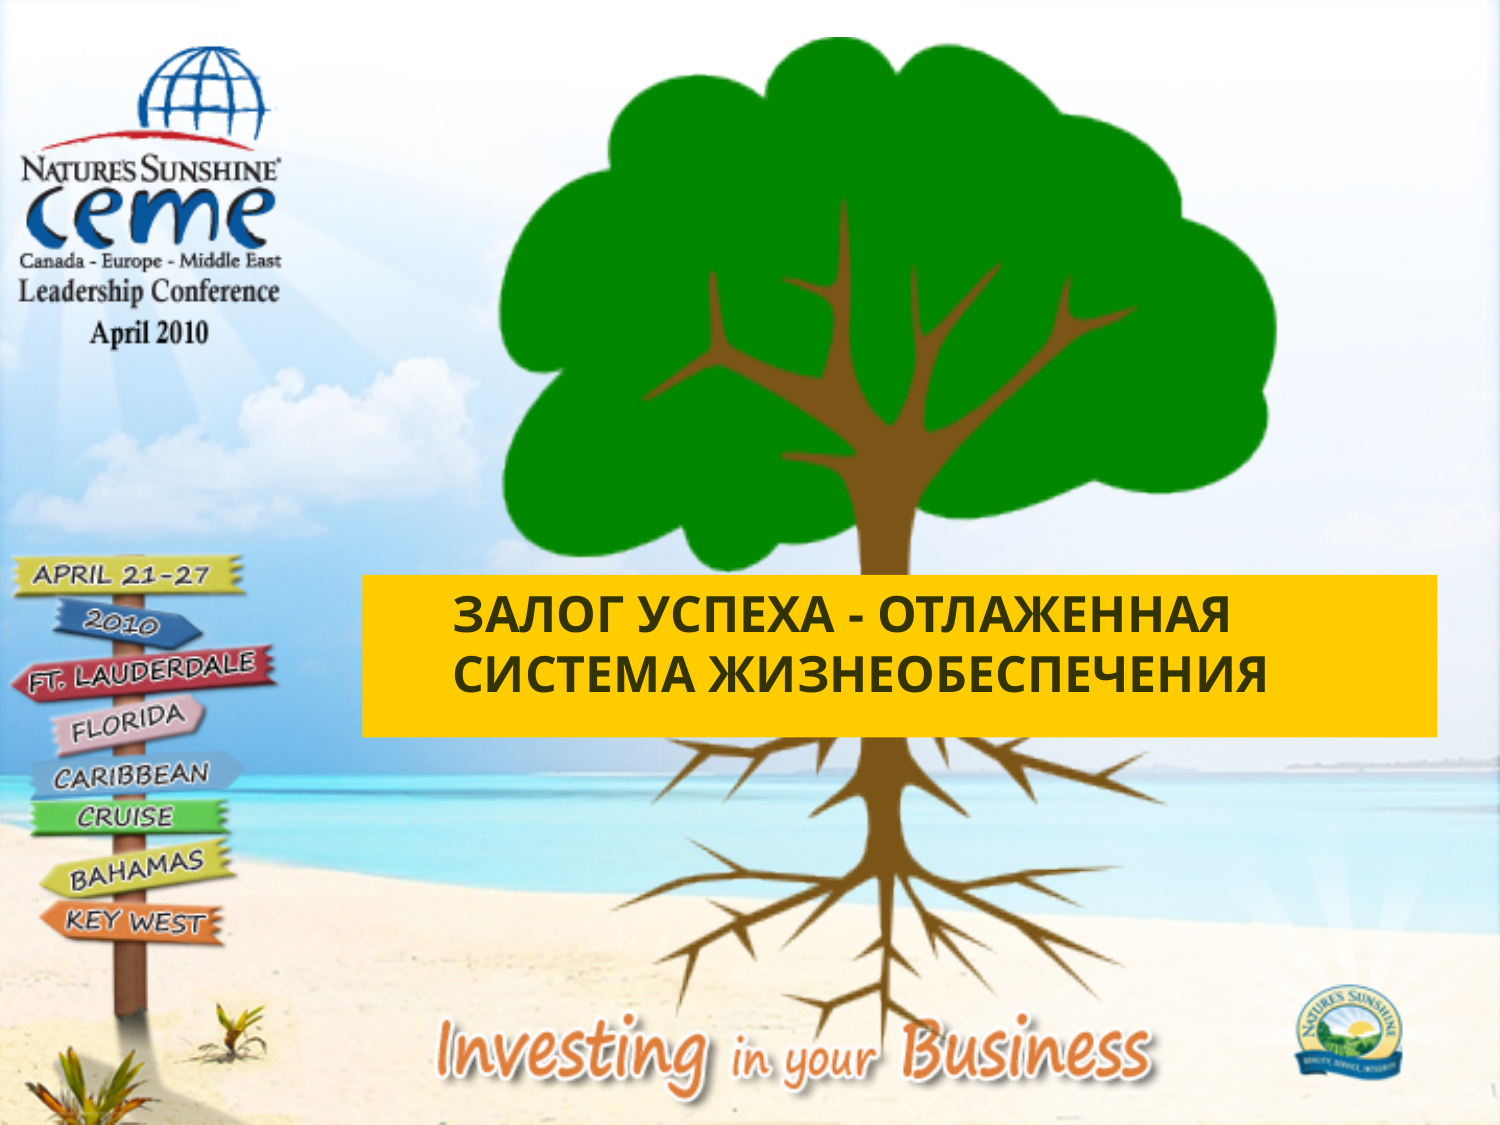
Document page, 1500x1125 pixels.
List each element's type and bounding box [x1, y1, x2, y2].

text_box [1432, 574, 1438, 738]
picture [0, 0, 1500, 1125]
